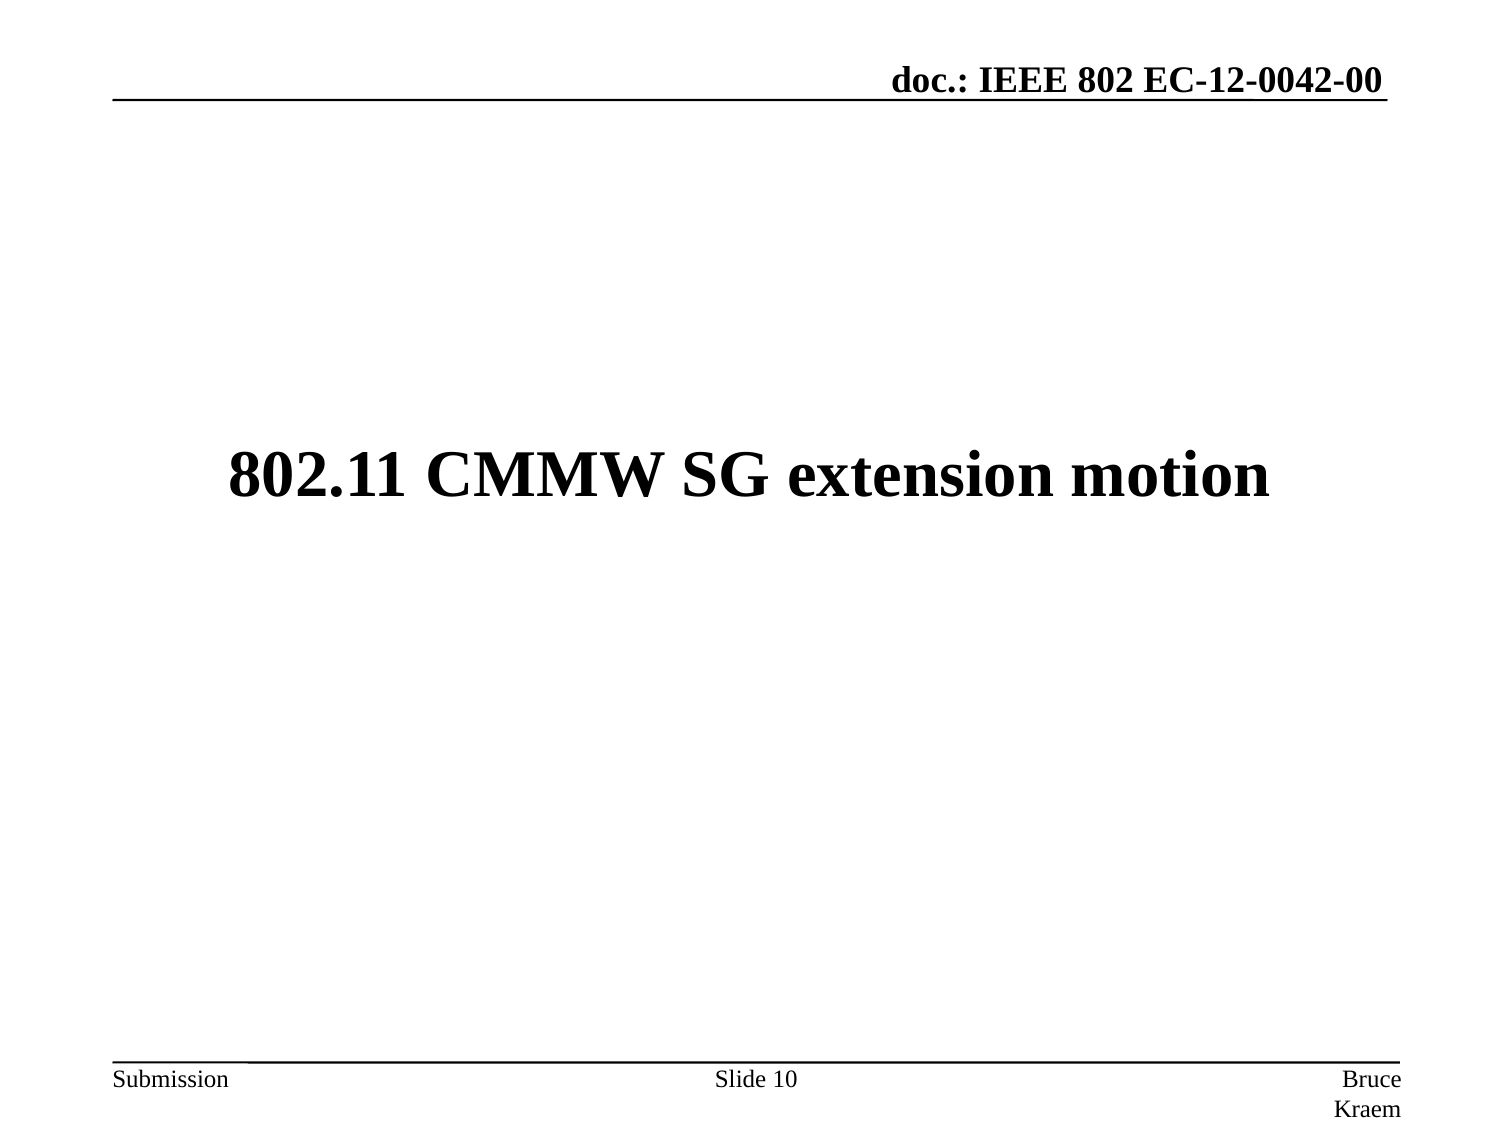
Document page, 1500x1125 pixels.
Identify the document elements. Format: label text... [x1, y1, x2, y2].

footer Bruce Kraemer, Marvell [1324, 1061, 1402, 1093]
slide_number Slide 10 [712, 1061, 800, 1093]
title 802.11 CMMW SG extension motion [112, 349, 1388, 591]
